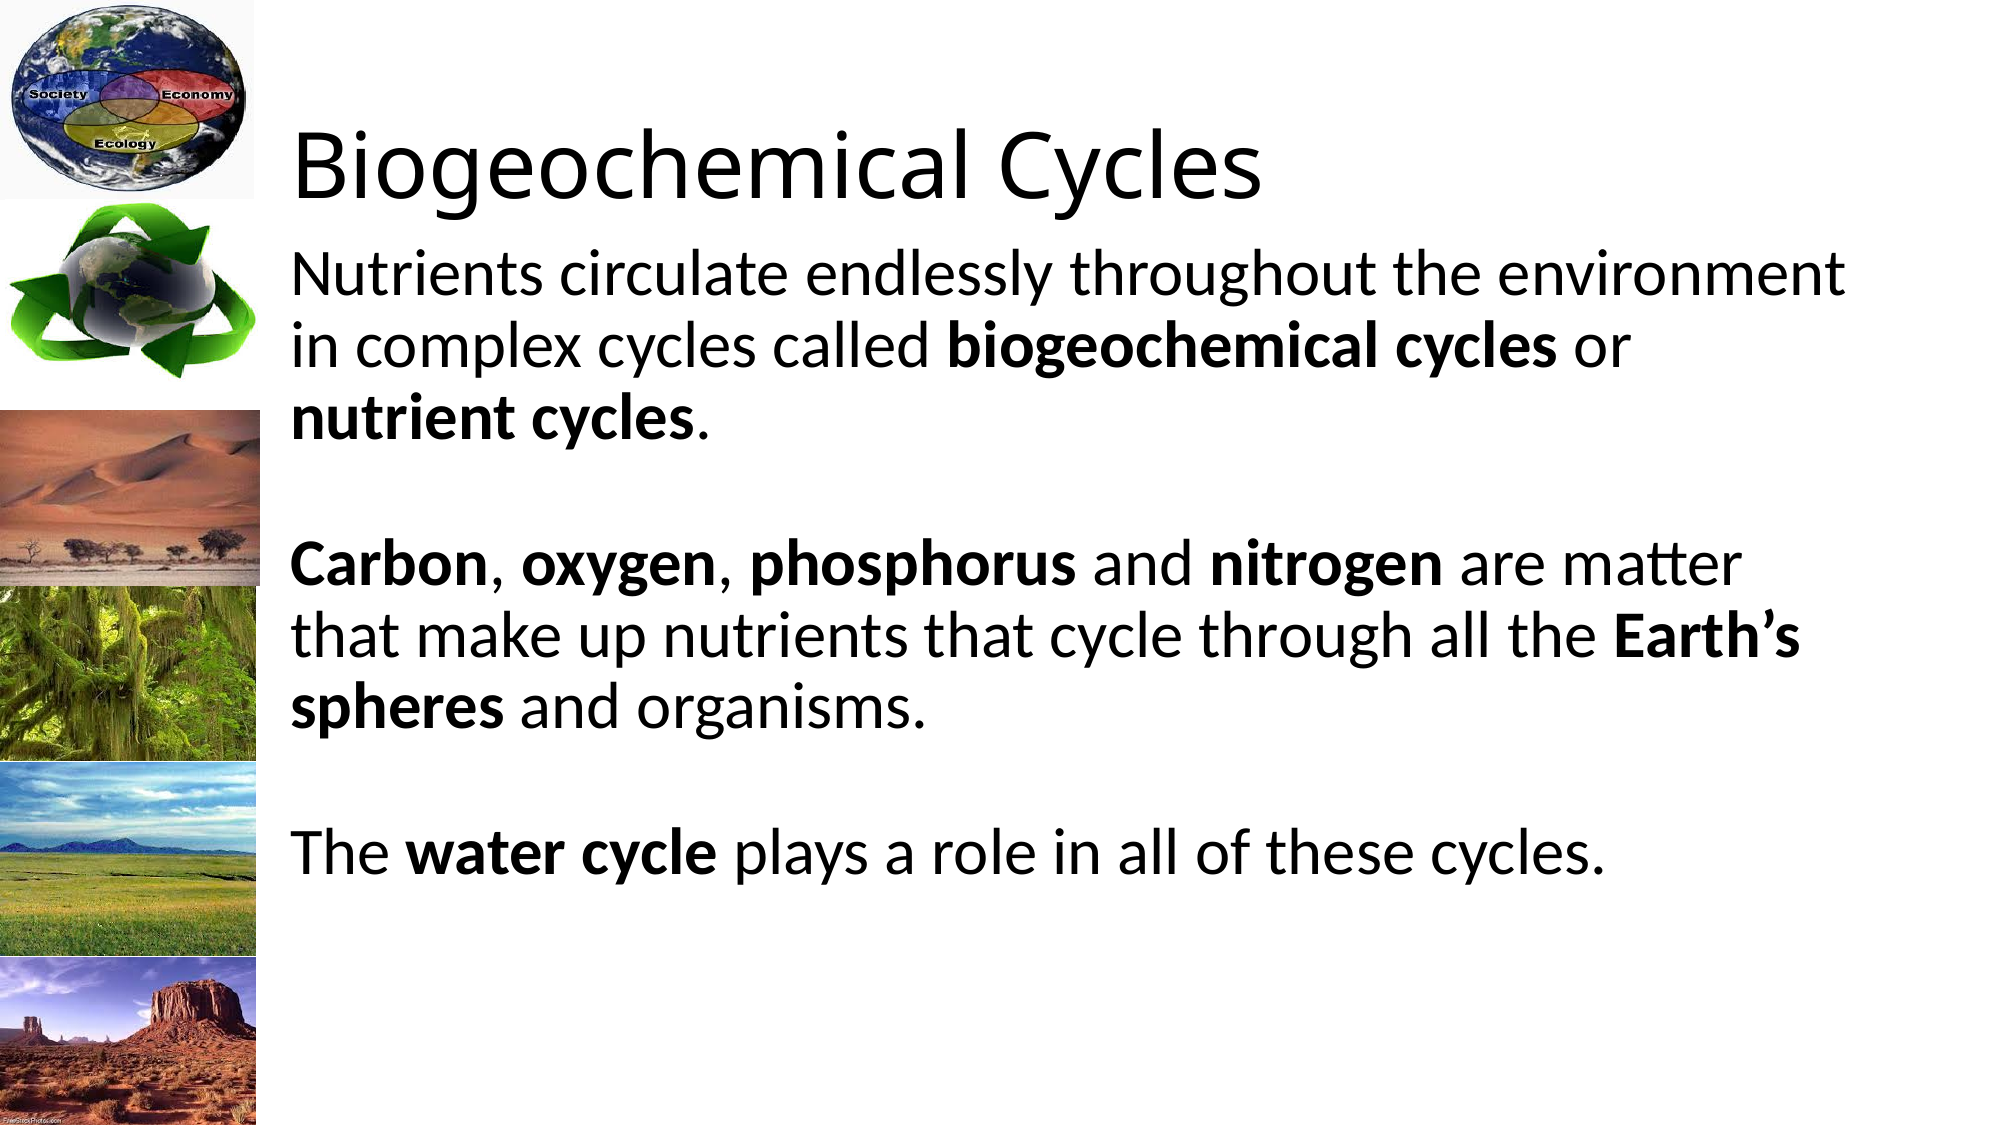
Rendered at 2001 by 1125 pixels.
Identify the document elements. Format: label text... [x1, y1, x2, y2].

title Biogeochemical Cycles [275, 59, 1863, 230]
picture [0, 0, 260, 382]
picture [0, 410, 260, 761]
picture [0, 957, 256, 1125]
picture [0, 762, 256, 956]
list Nutrients circulate endlessly throughout the environment in complex cycles called biogeochemical cycles or nutrient cycles. Carbon, oxygen, phosphorus and nitrogen are matter that make up nutrients that cycle through all the Earth’s spheres and organisms. The water cycle plays a role in all of these cycles. [275, 230, 1863, 1092]
